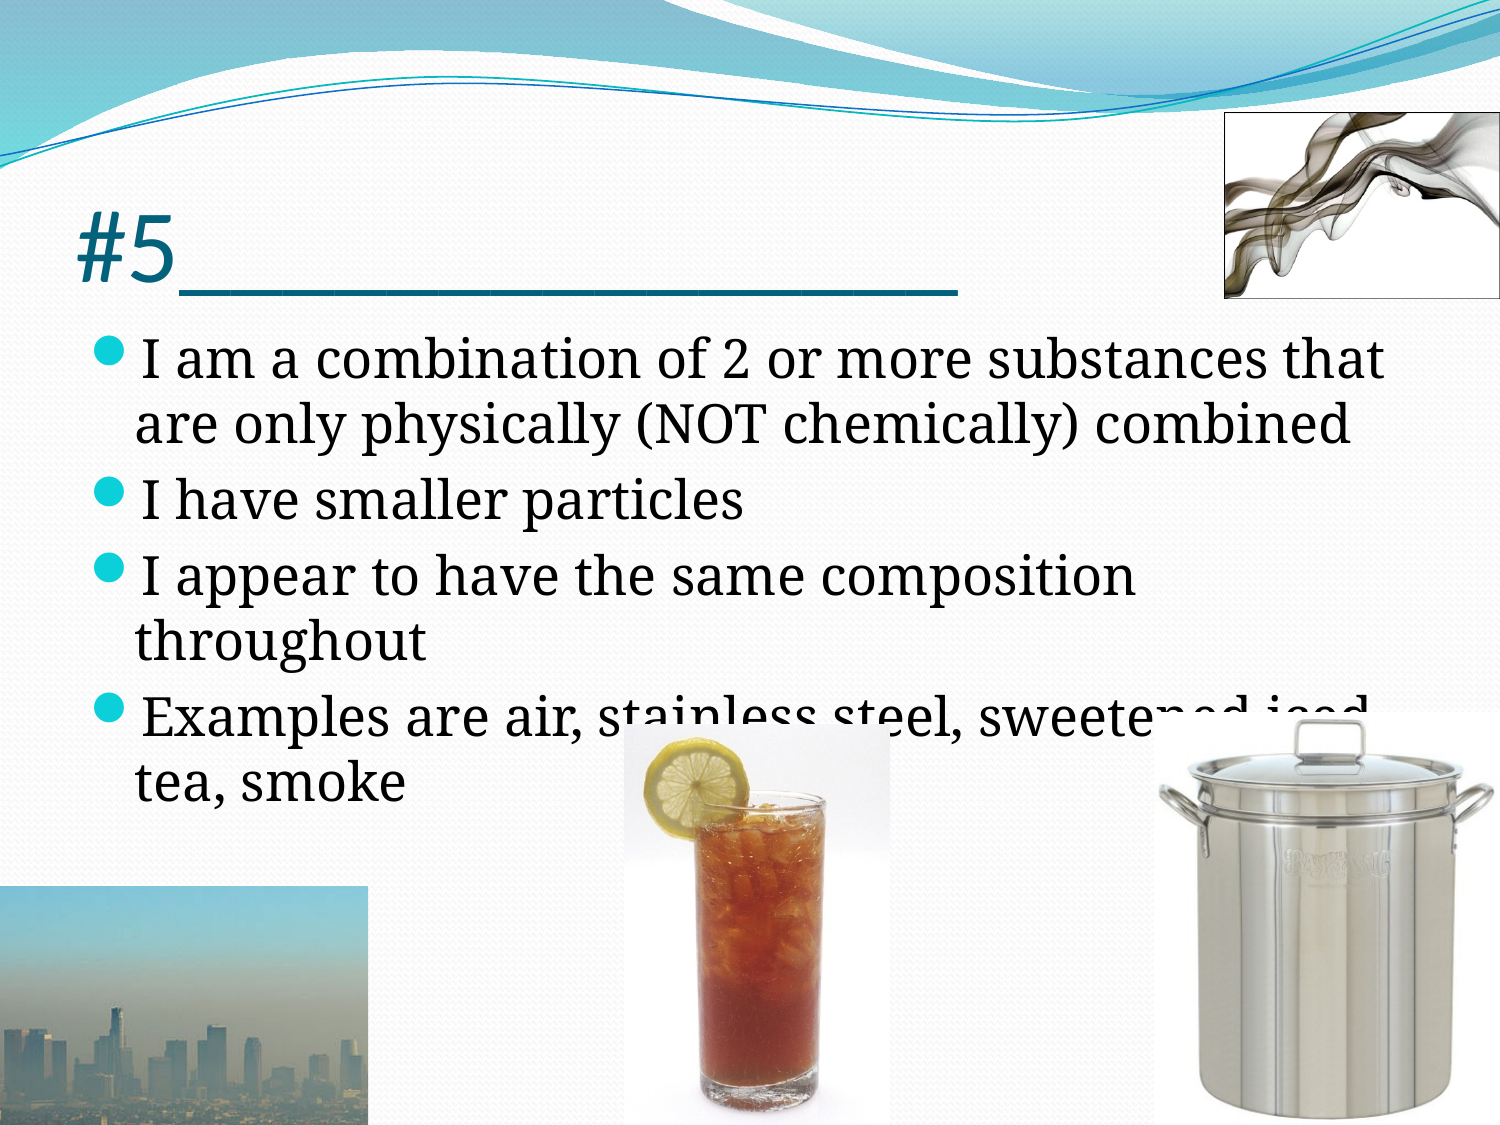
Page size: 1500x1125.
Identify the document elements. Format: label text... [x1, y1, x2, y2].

title #5_______________ [75, 115, 1220, 303]
picture [1154, 712, 1500, 1125]
list I am a combination of 2 or more substances that are only physically (NOT chemically) combined I have smaller particles I appear to have the same composition throughout Examples are air, stainless steel, sweetened iced tea, smoke [75, 317, 1425, 1038]
picture [0, 885, 369, 1125]
picture [624, 724, 890, 1125]
picture [1224, 112, 1500, 299]
